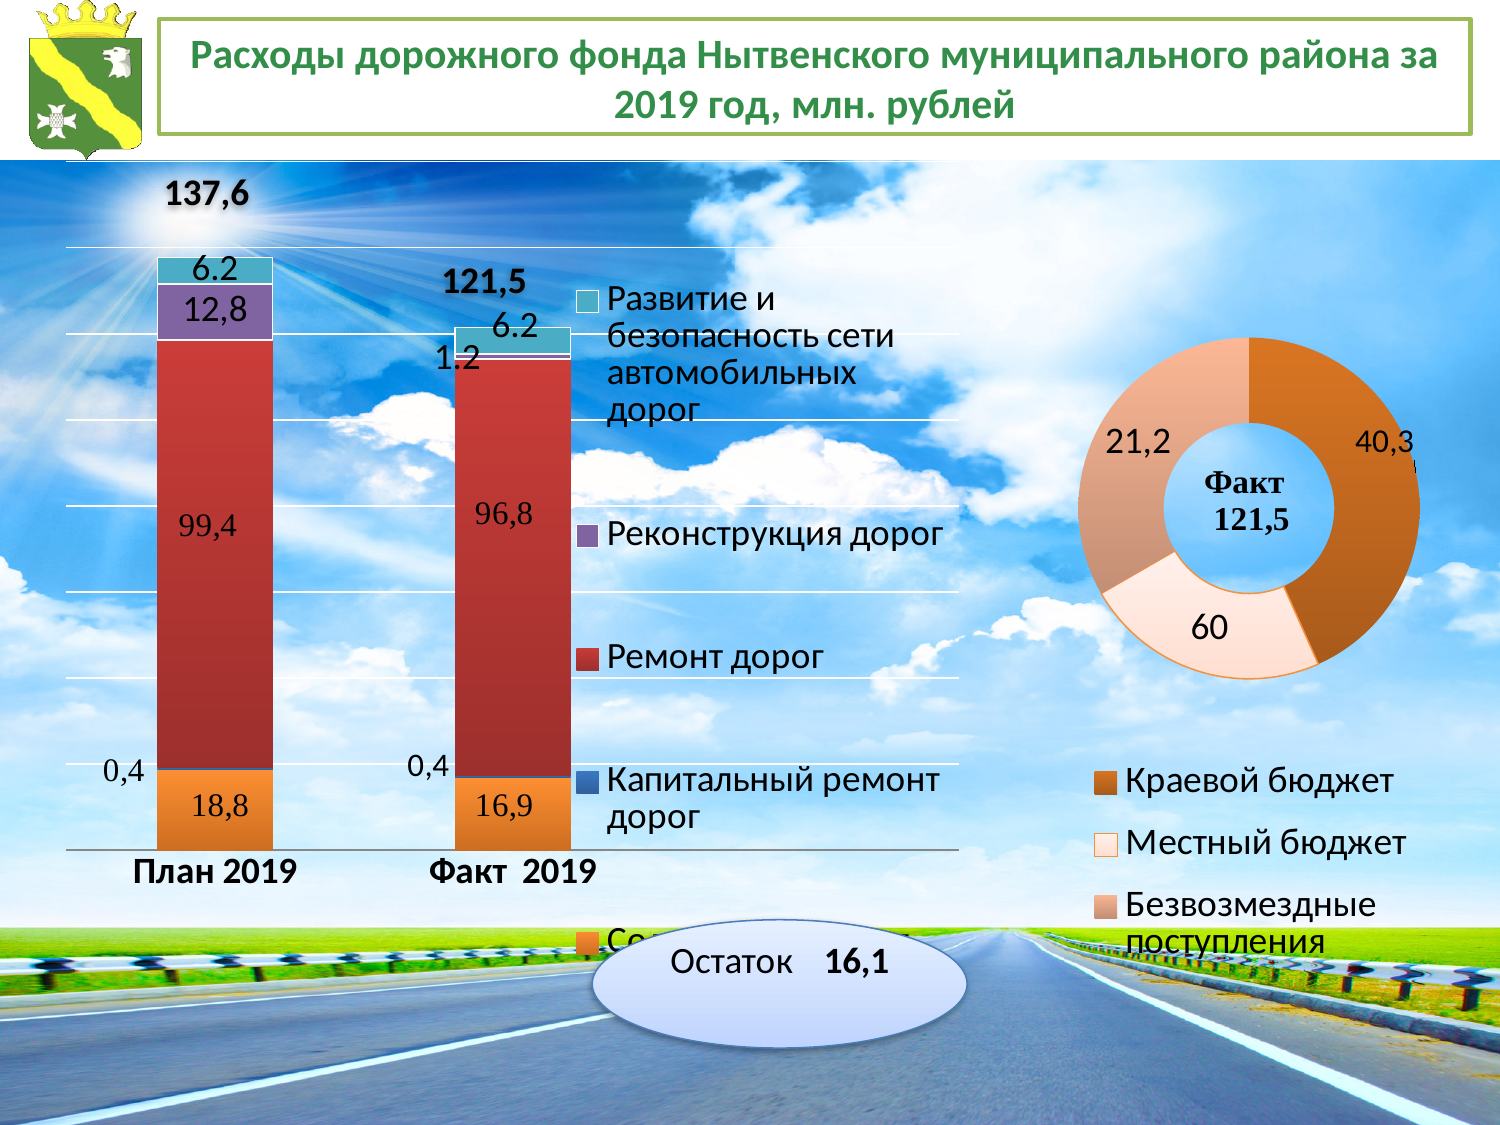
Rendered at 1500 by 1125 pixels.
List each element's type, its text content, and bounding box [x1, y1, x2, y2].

picture [0, 0, 1500, 1125]
chart [64, 66, 1448, 1059]
text_box Расходы дорожного фонда Нытвенского муниципального района за 2019 год, млн. рублей [157, 17, 1473, 136]
